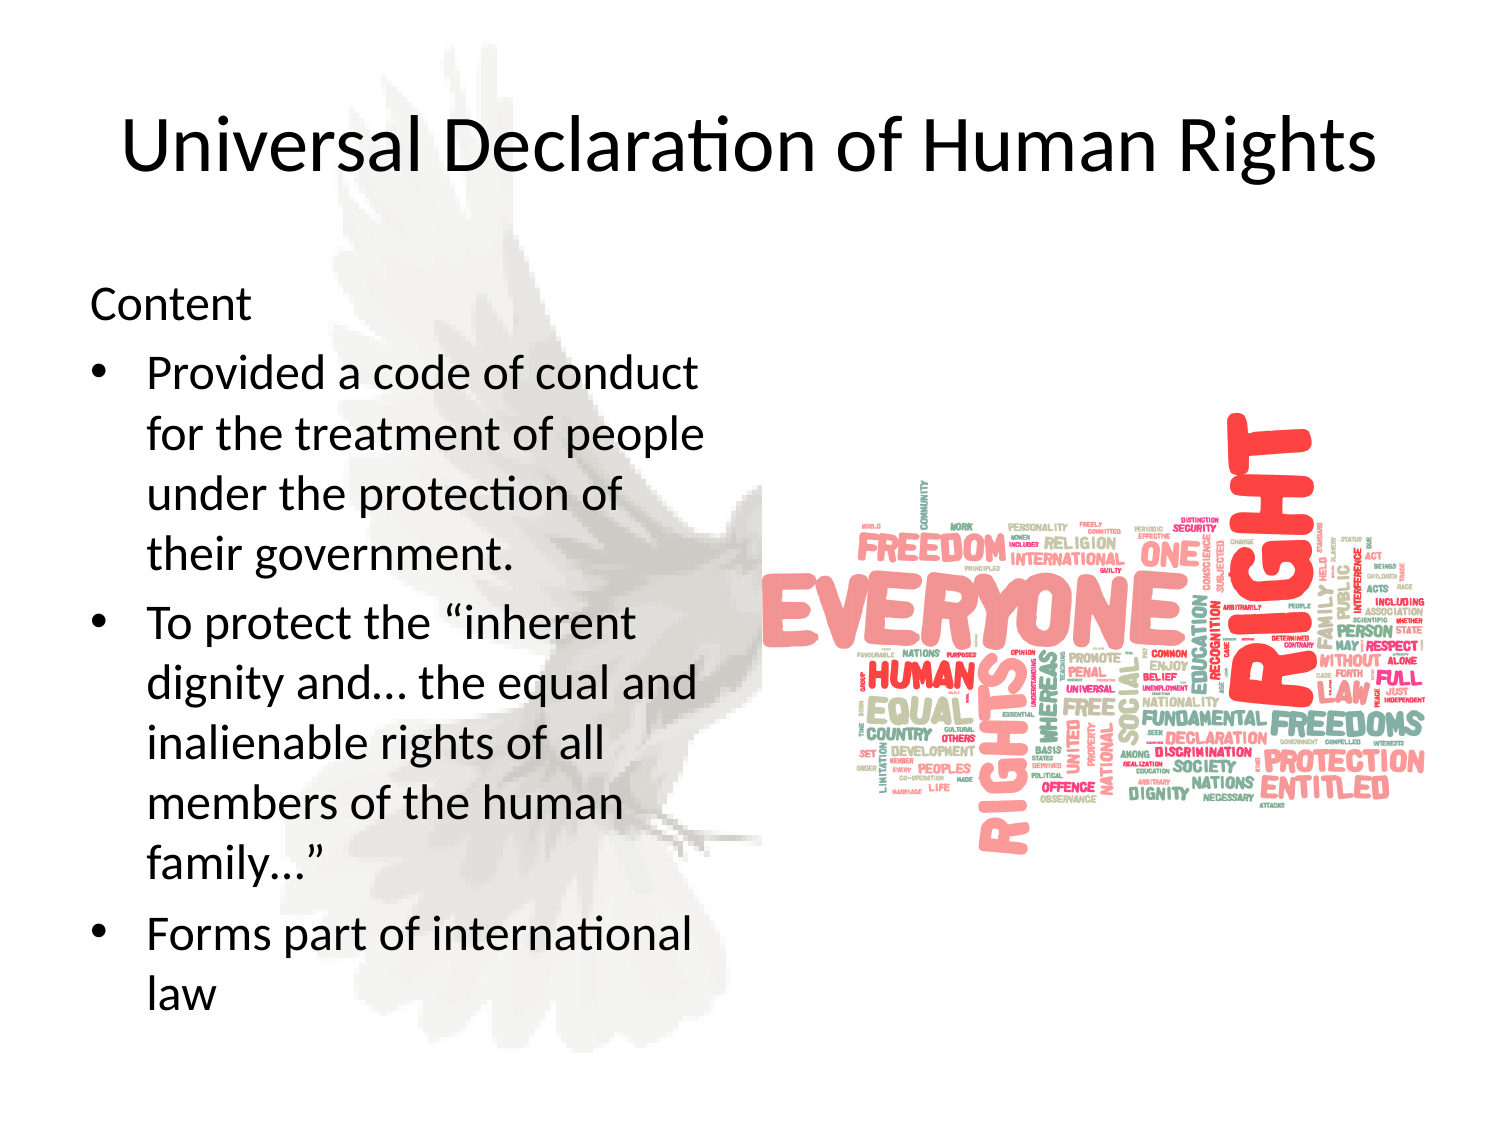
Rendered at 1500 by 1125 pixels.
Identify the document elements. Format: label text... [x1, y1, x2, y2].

title Universal Declaration of Human Rights [75, 45, 269, 233]
list Content Provided a code of conduct for the treatment of people under the protection of their government. To protect the “inherent dignity and… the equal and inalienable rights of all members of the human family…” Forms part of international law [75, 262, 269, 1005]
picture [274, 39, 1226, 1059]
title Universal Declaration of Human Rights [1229, 45, 1425, 233]
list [762, 394, 1426, 874]
